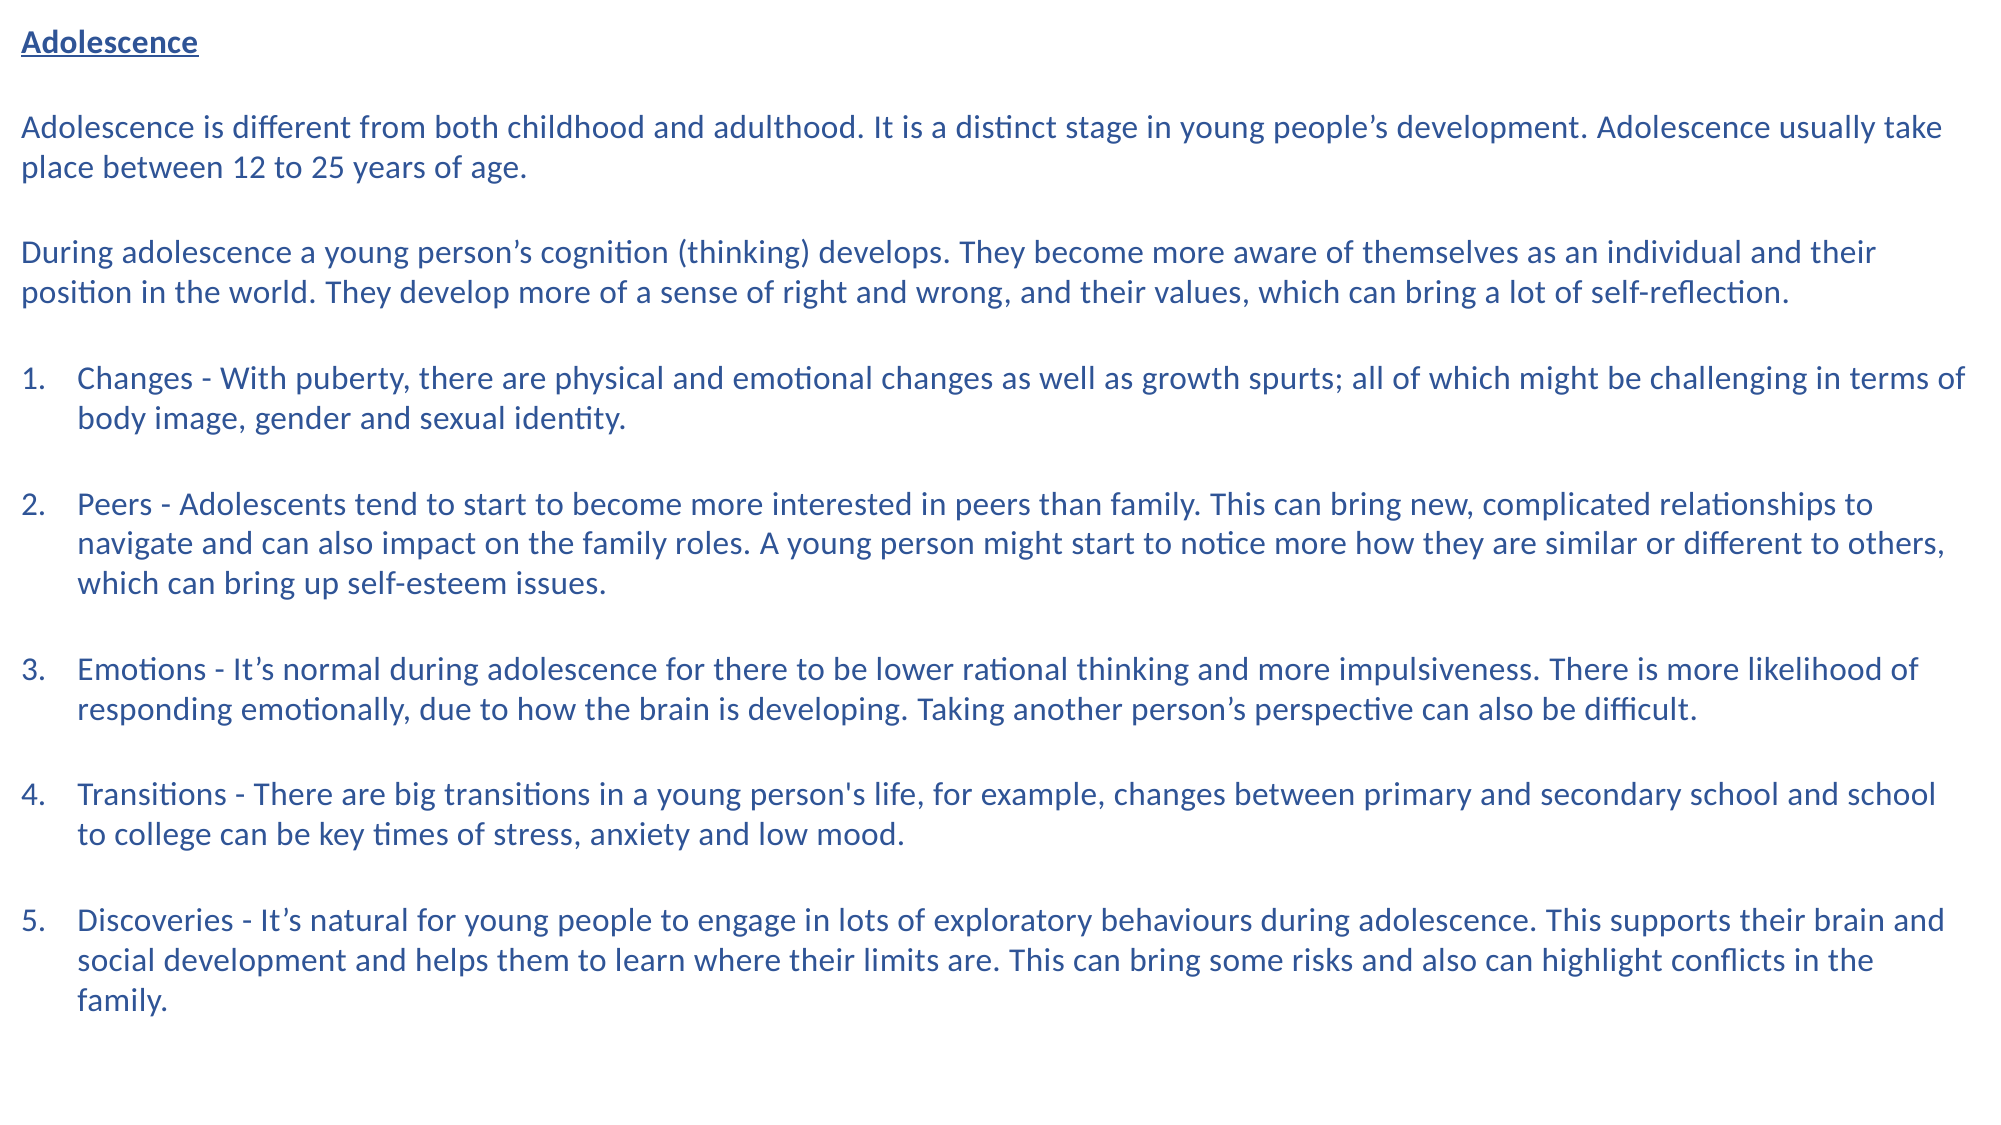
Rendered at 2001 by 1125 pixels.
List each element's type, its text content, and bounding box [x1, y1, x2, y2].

text_box Adolescence Adolescence is different from both childhood and adulthood. It is a distinct stage in young people’s development. Adolescence usually take place between 12 to 25 years of age. During adolescence a young person’s cognition (thinking) develops. They become more aware of themselves as an individual and their position in the world. They develop more of a sense of right and wrong, and their values, which can bring a lot of self-reflection. Changes - With puberty, there are physical and emotional changes as well as growth spurts; all of which might be challenging in terms of body image, gender and sexual identity. Peers - Adolescents tend to start to become more interested in peers than family. This can bring new, complicated relationships to navigate and can also impact on the family roles. A young person might start to notice more how they are similar or different to others, which can bring up self-esteem issues. Emotions - It’s normal during adolescence for there to be lower rational thinking and more impulsiveness. There is more likelihood of responding emotionally, due to how the brain is developing. Taking another person’s perspective can also be difficult. Transitions - There are big transitions in a young person's life, for example, changes between primary and secondary school and school to college can be key times of stress, anxiety and low mood. Discoveries - It’s natural for young people to engage in lots of exploratory behaviours during adolescence. This supports their brain and social development and helps them to learn where their limits are. This can bring some risks and also can highlight conflicts in the family. [19, 16, 1978, 1061]
